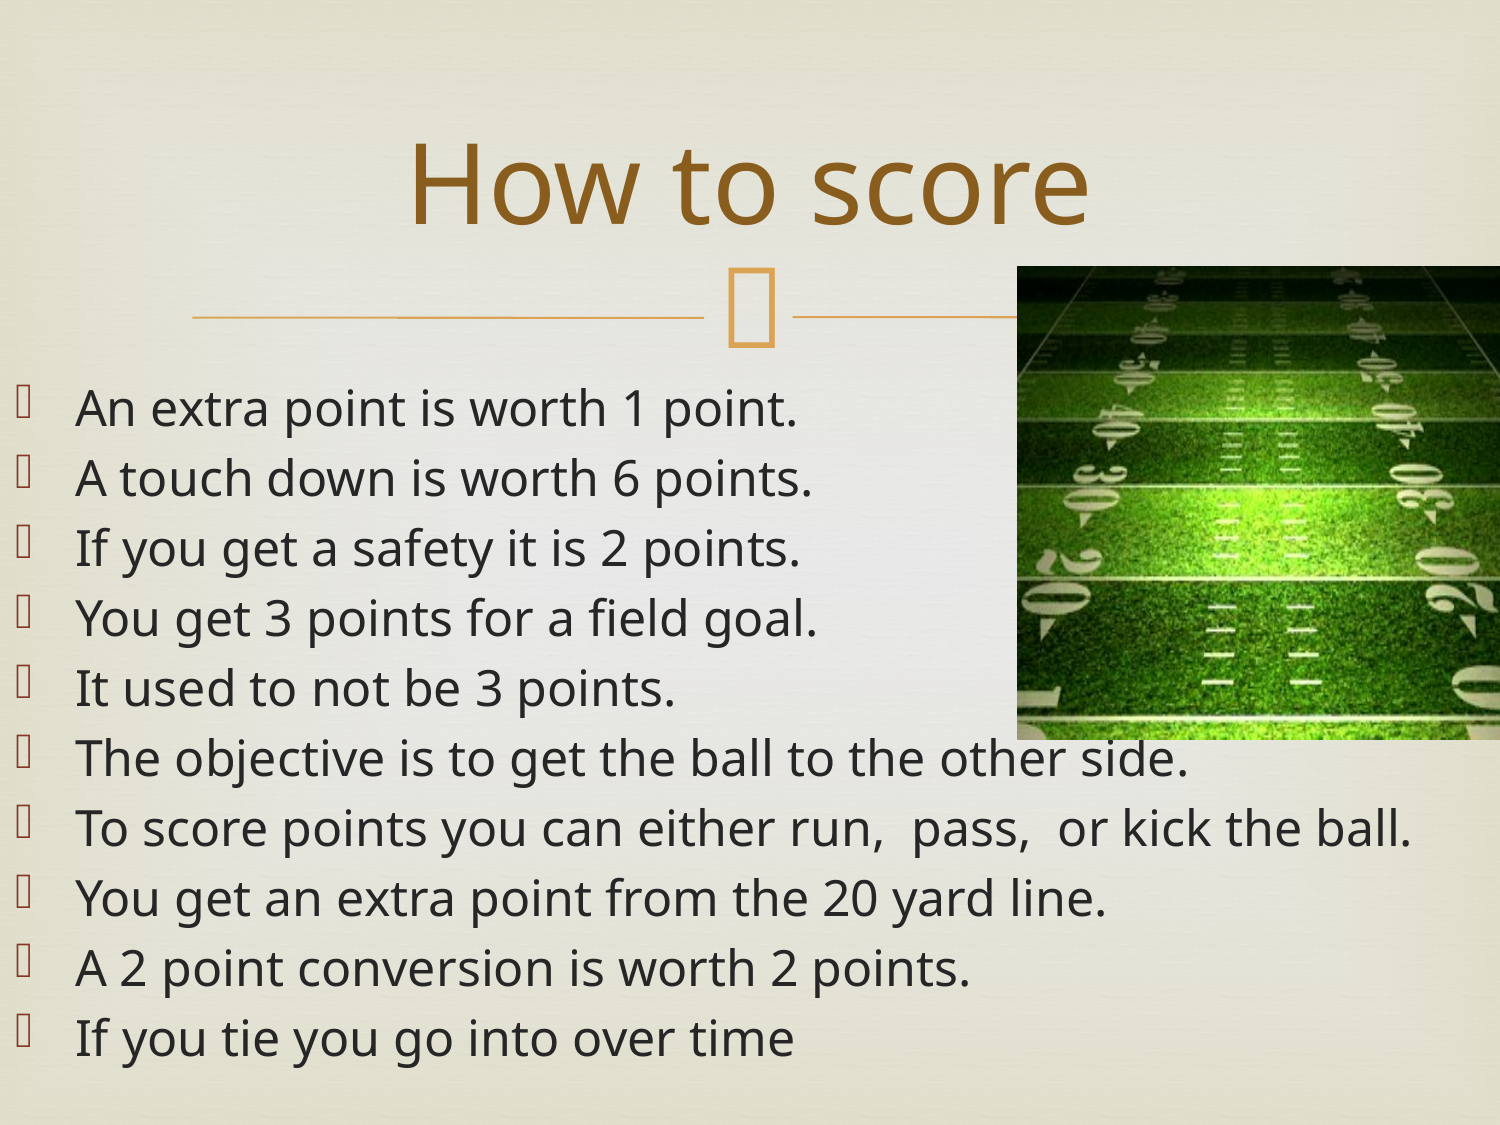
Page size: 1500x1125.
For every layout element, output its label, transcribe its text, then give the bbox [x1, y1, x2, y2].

list An extra point is worth 1 point. A touch down is worth 6 points. If you get a safety it is 2 points. You get 3 points for a field goal. It used to not be 3 points. The objective is to get the ball to the other side. To score points you can either run, pass, or kick the ball. You get an extra point from the 20 yard line. A 2 point conversion is worth 2 points. If you tie you go into over time [0, 368, 1500, 1125]
picture [1017, 265, 1500, 741]
title How to score [112, 93, 1386, 267]
